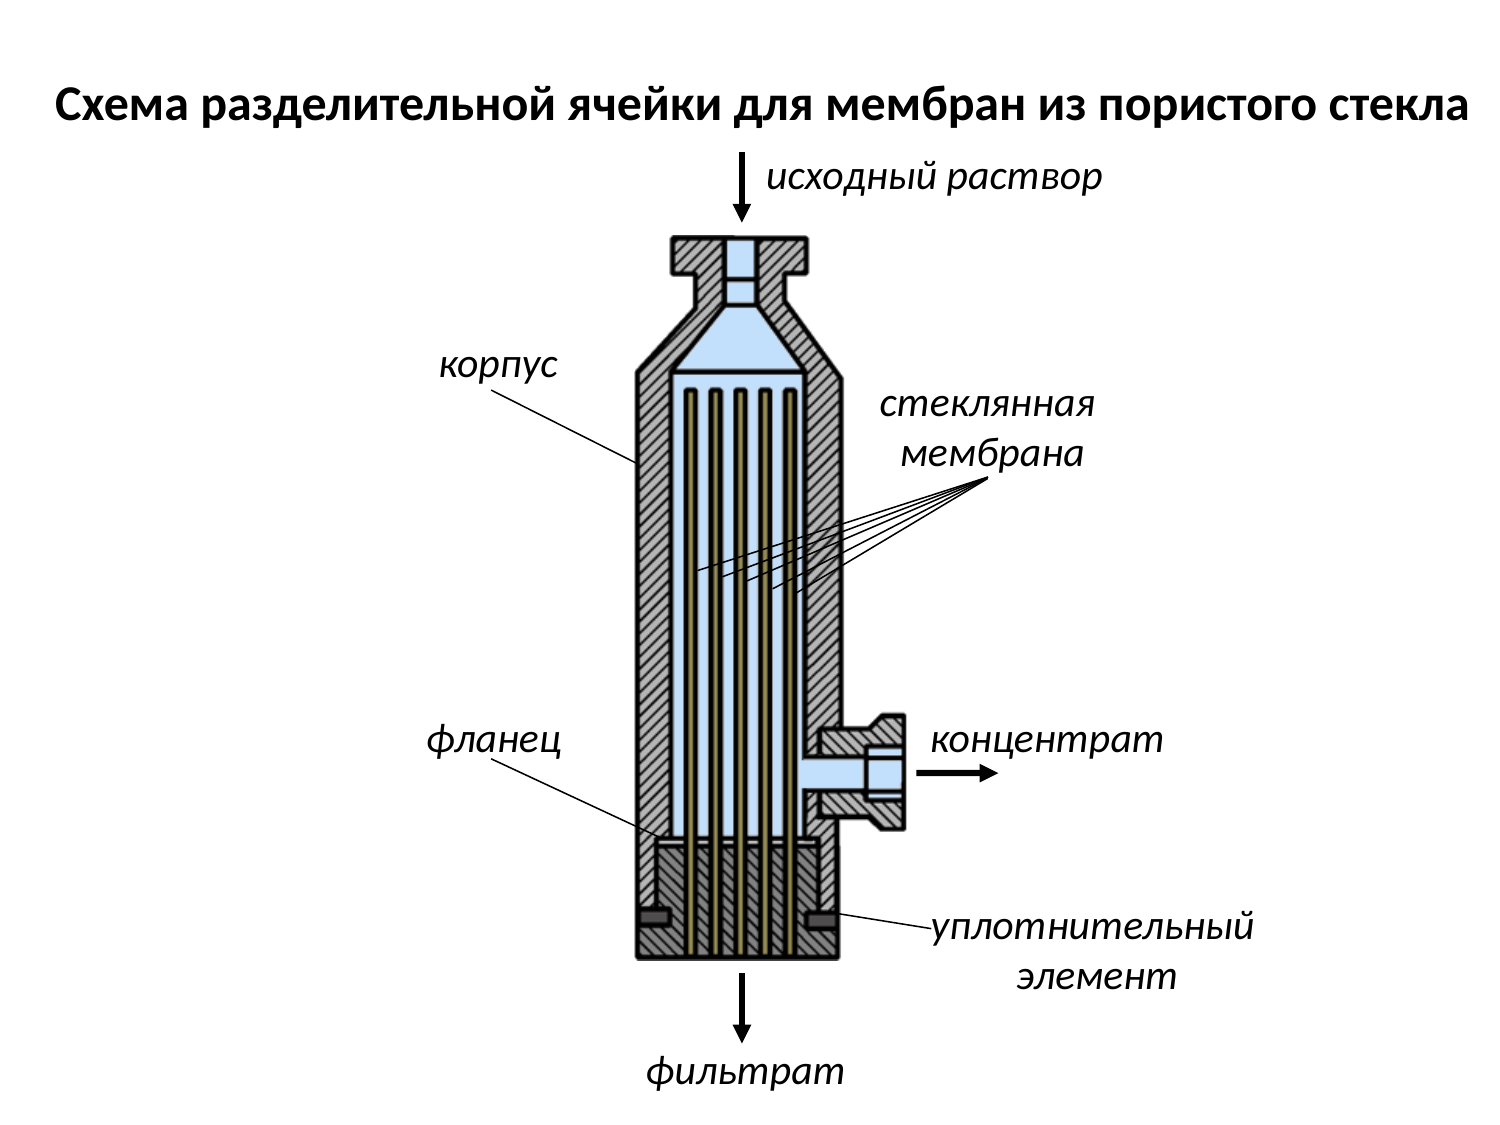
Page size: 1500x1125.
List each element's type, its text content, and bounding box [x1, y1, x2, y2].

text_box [838, 913, 932, 929]
text_box фильтрат [630, 1035, 861, 1101]
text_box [746, 477, 772, 582]
text_box корпус [423, 328, 573, 393]
text_box концентрат [915, 703, 1181, 768]
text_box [490, 758, 661, 838]
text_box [490, 389, 638, 464]
text_box уплотнительный элемент [915, 890, 1270, 1006]
text_box стеклянная мембрана [912, 367, 1111, 483]
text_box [794, 478, 988, 594]
picture [634, 235, 909, 962]
text_box фланец [410, 703, 577, 768]
text_box Схема разделительной ячейки для мембран из пористого стекла [18, 62, 1500, 138]
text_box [772, 477, 796, 589]
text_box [722, 476, 749, 578]
text_box исходный раствор [751, 140, 1118, 256]
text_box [697, 476, 722, 571]
